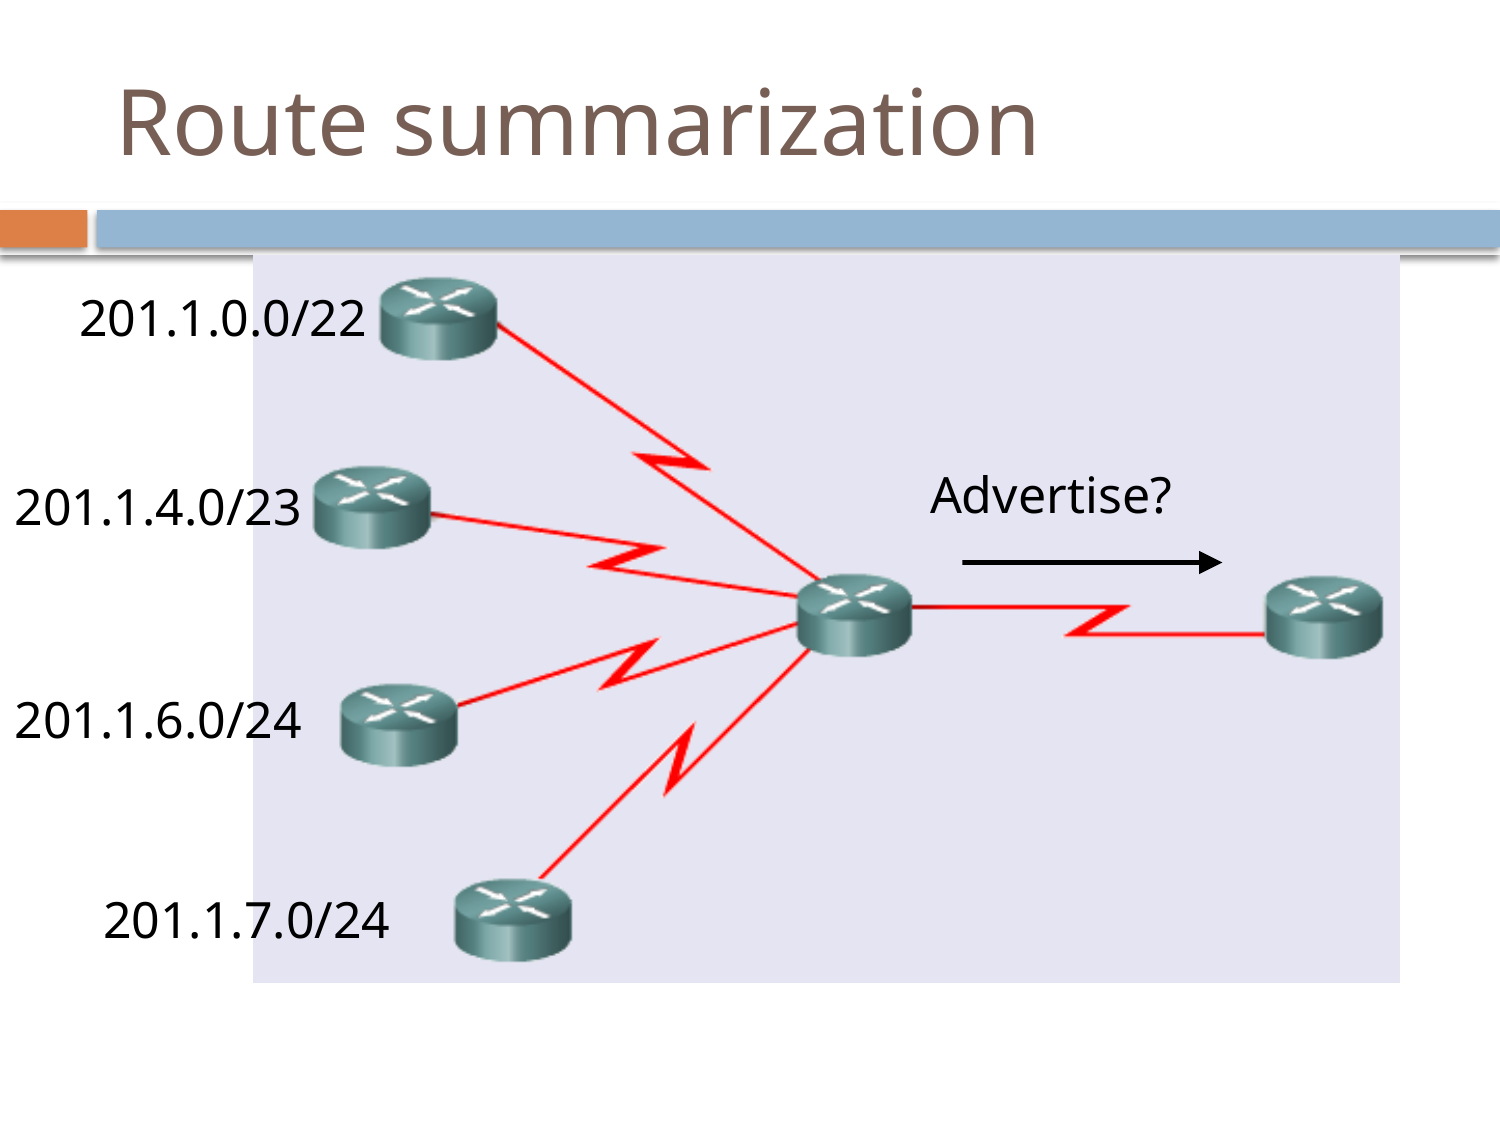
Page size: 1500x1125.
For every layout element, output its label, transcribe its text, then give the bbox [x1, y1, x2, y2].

text_box 201.1.4.0/23 [0, 467, 247, 543]
text_box 201.1.7.0/24 [88, 881, 247, 957]
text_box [253, 255, 1400, 984]
text_box 201.1.6.0/24 [0, 680, 247, 756]
title Route summarization [100, 37, 1438, 200]
text_box 201.1.0.0/22 [64, 278, 247, 354]
